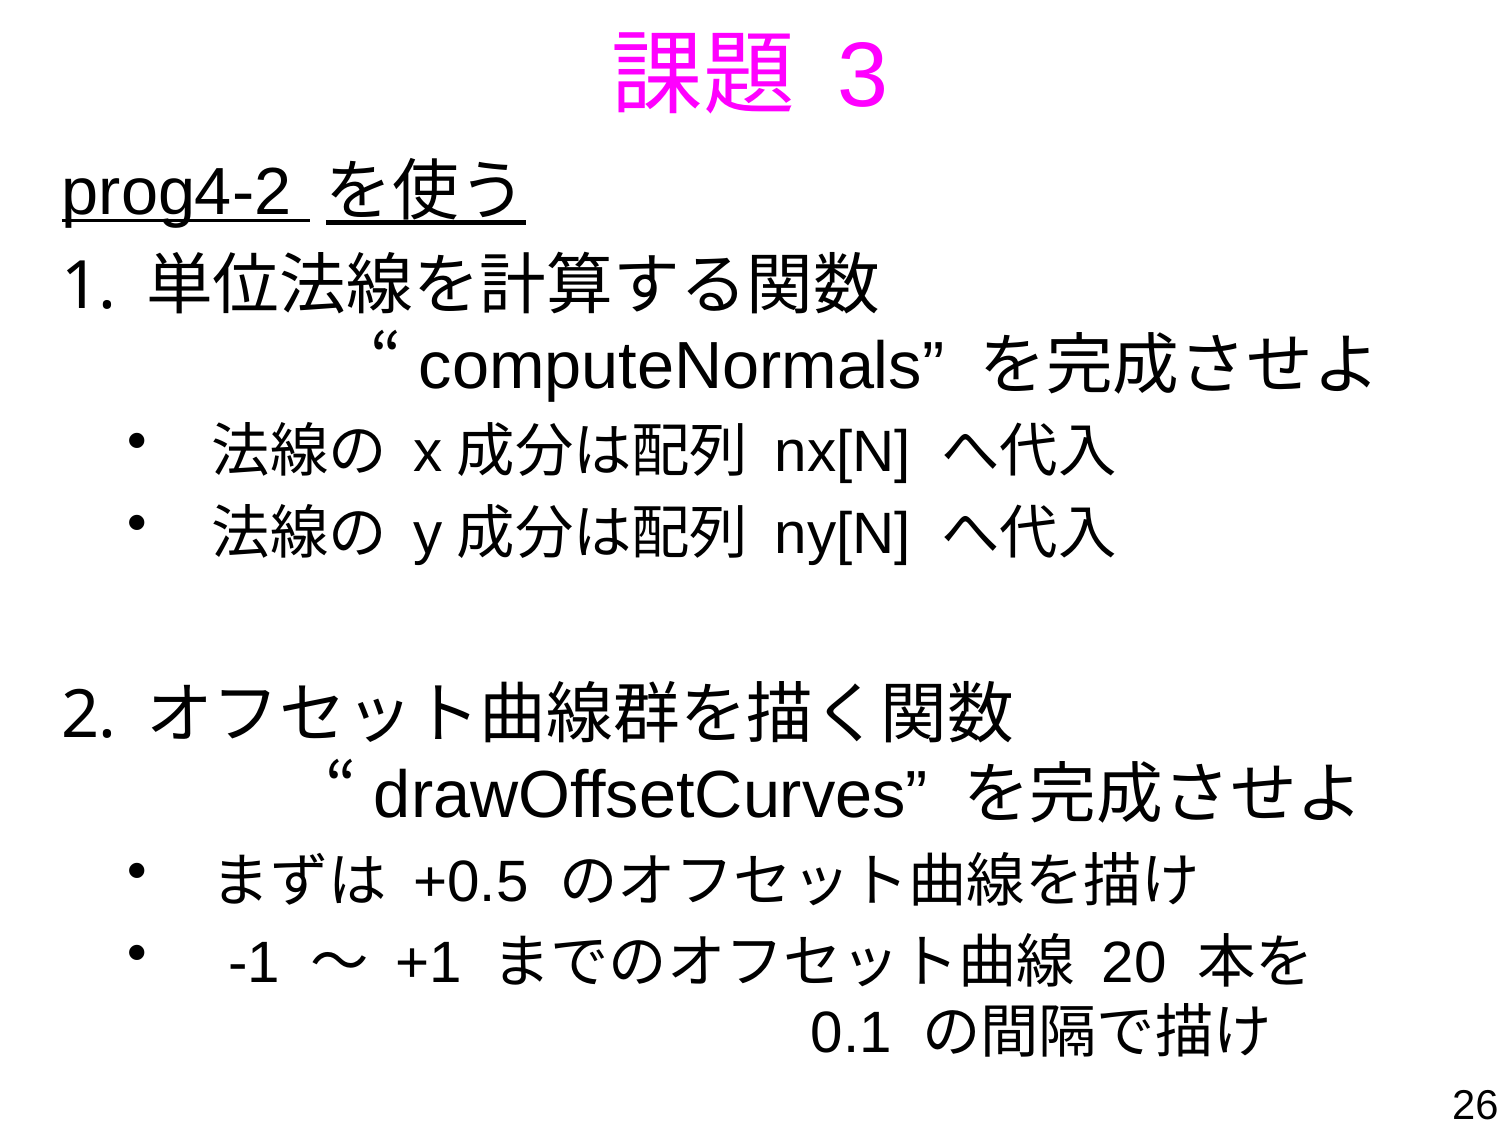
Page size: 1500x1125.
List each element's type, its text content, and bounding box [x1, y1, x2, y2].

title 課題 3 [75, 0, 1425, 140]
slide_number 26 [1163, 1070, 1500, 1125]
list prog4-2 を使う 単位法線を計算する関数 “computeNormals” を完成させよ 法線の x成分は配列 nx[N] へ代入 法線の y成分は配列 ny[N] へ代入 オフセット曲線群を描く関数 “drawOffsetCurves” を完成させよ まずは +0.5 のオフセット曲線を描け -1 ～ +1 までのオフセット曲線 20 本を 0.1 の間隔で描け [46, 140, 1465, 1043]
